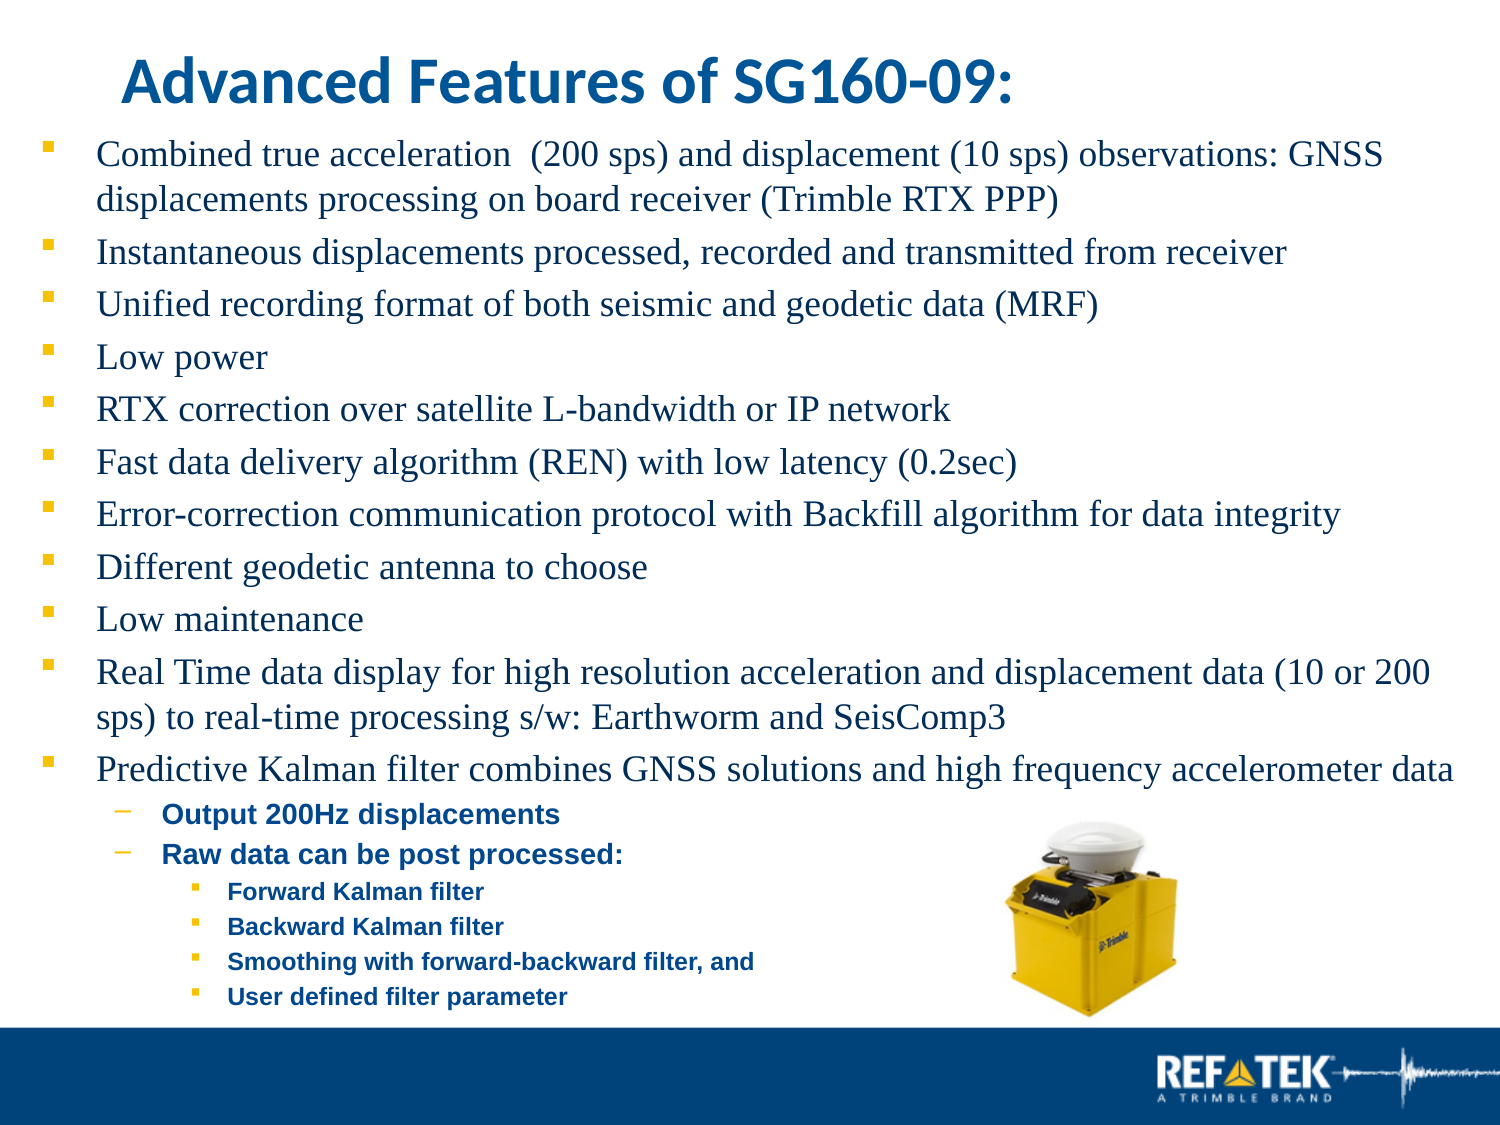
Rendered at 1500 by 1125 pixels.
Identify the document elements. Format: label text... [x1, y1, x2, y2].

picture [0, 0, 1500, 1125]
title Advanced Features of SG160-09: [106, 17, 1419, 121]
text_box Combined true acceleration (200 sps) and displacement (10 sps) observations: GNSS displacements processing on board receiver (Trimble RTX PPP) Instantaneous displacements processed, recorded and transmitted from receiver Unified recording format of both seismic and geodetic data (MRF) Low power RTX correction over satellite L-bandwidth or IP network Fast data delivery algorithm (REN) with low latency (0.2sec) Error-correction communication protocol with Backfill algorithm for data integrity Different geodetic antenna to choose Low maintenance Real Time data display for high resolution acceleration and displacement data (10 or 200 sps) to real-time processing s/w: Earthworm and SeisComp3 Predictive Kalman filter combines GNSS solutions and high frequency accelerometer data Output 200Hz displacements Raw data can be post processed: Forward Kalman filter Backward Kalman filter Smoothing with forward-backward filter, and User defined filter parameter [24, 121, 1500, 958]
